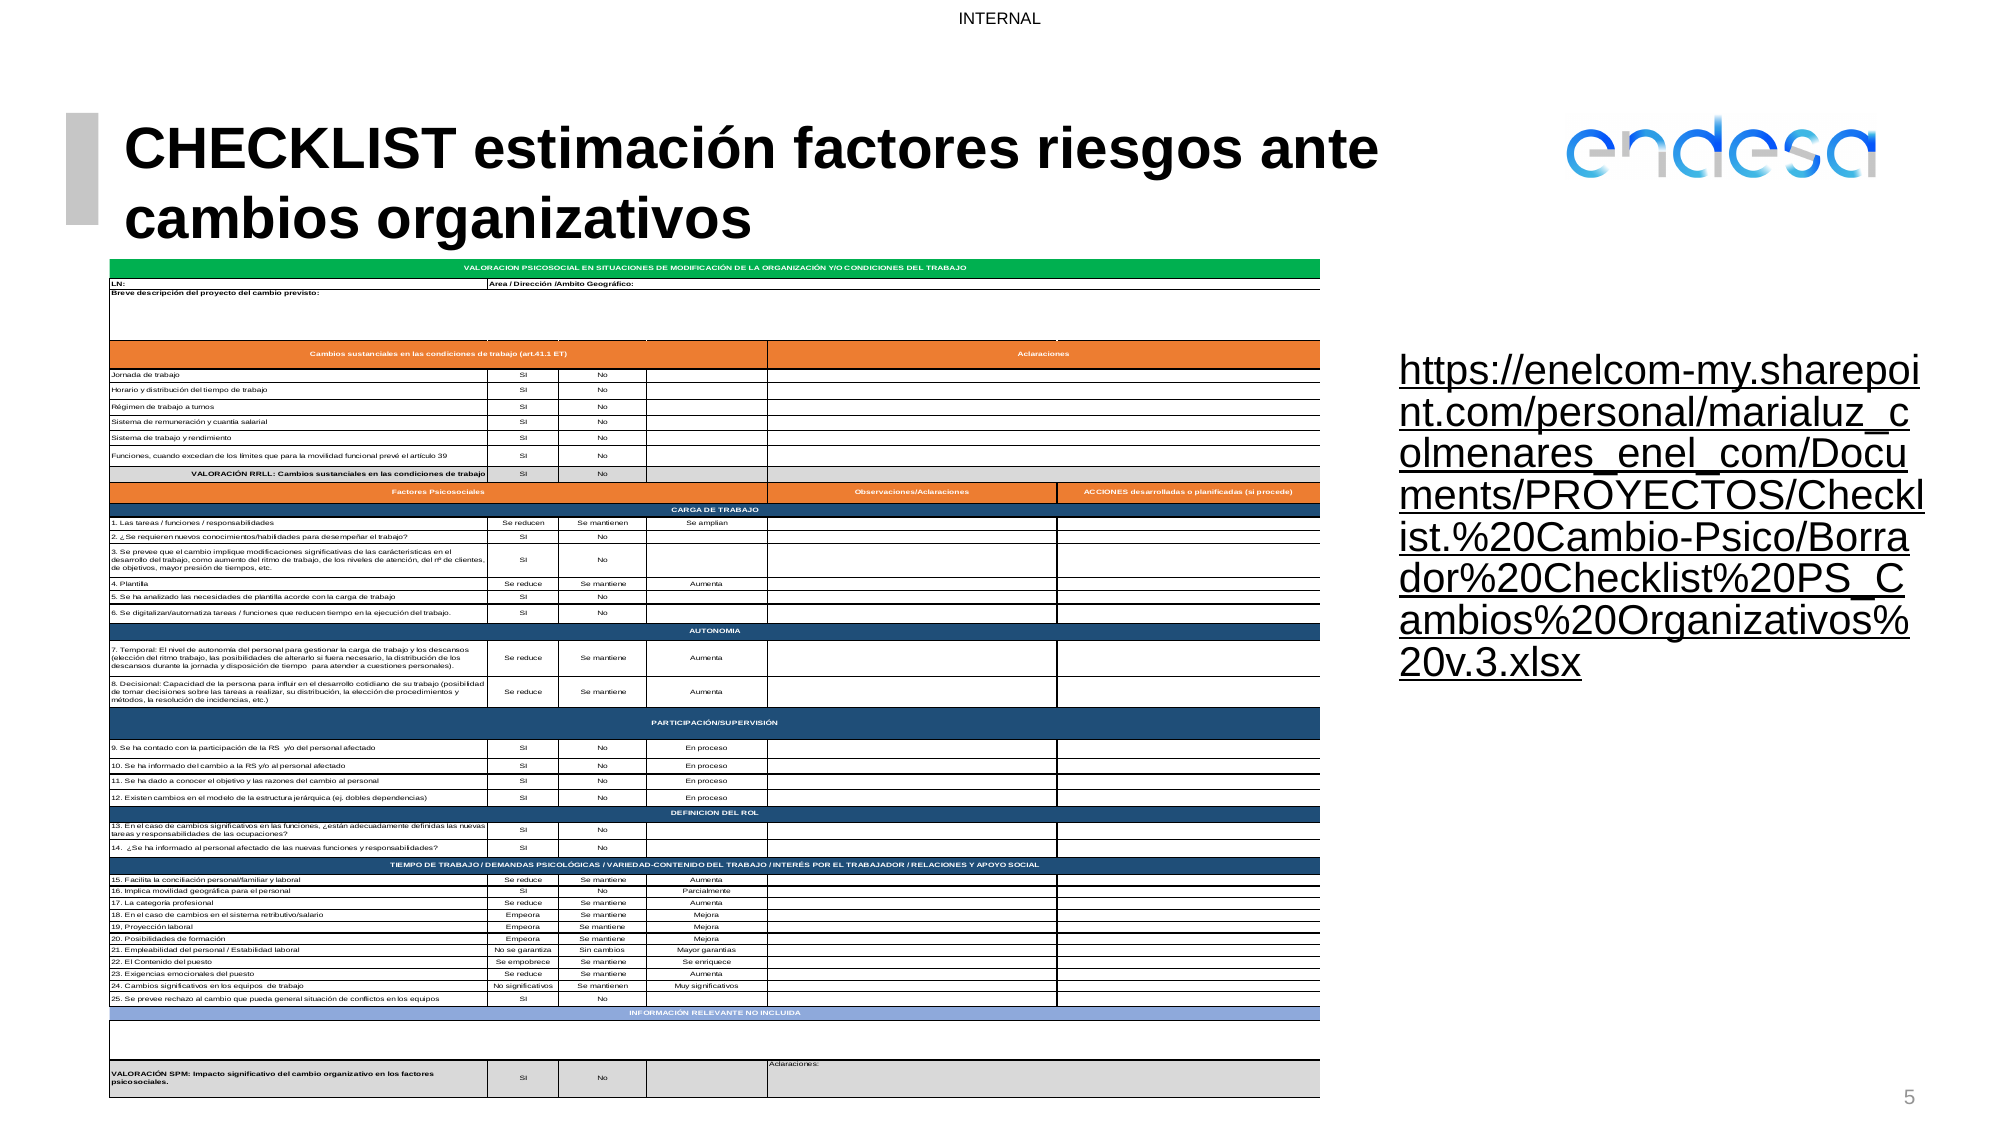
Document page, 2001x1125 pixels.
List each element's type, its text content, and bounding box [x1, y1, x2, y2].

picture [1565, 113, 1877, 180]
text_box CHECKLIST estimación factores riesgos ante cambios organizativos [109, 102, 1483, 258]
text_box https://enelcom-my.sharepoint.com/personal/marialuz_colmenares_enel_com/Documents/PROYECTOS/Checklist.%20Cambio-Psico/Borrador%20Checklist%20PS_Cambios%20Organizativos%20v.3.xlsx [1398, 342, 1928, 393]
picture [109, 259, 1321, 1098]
slide_number 5 [1790, 1085, 1916, 1111]
